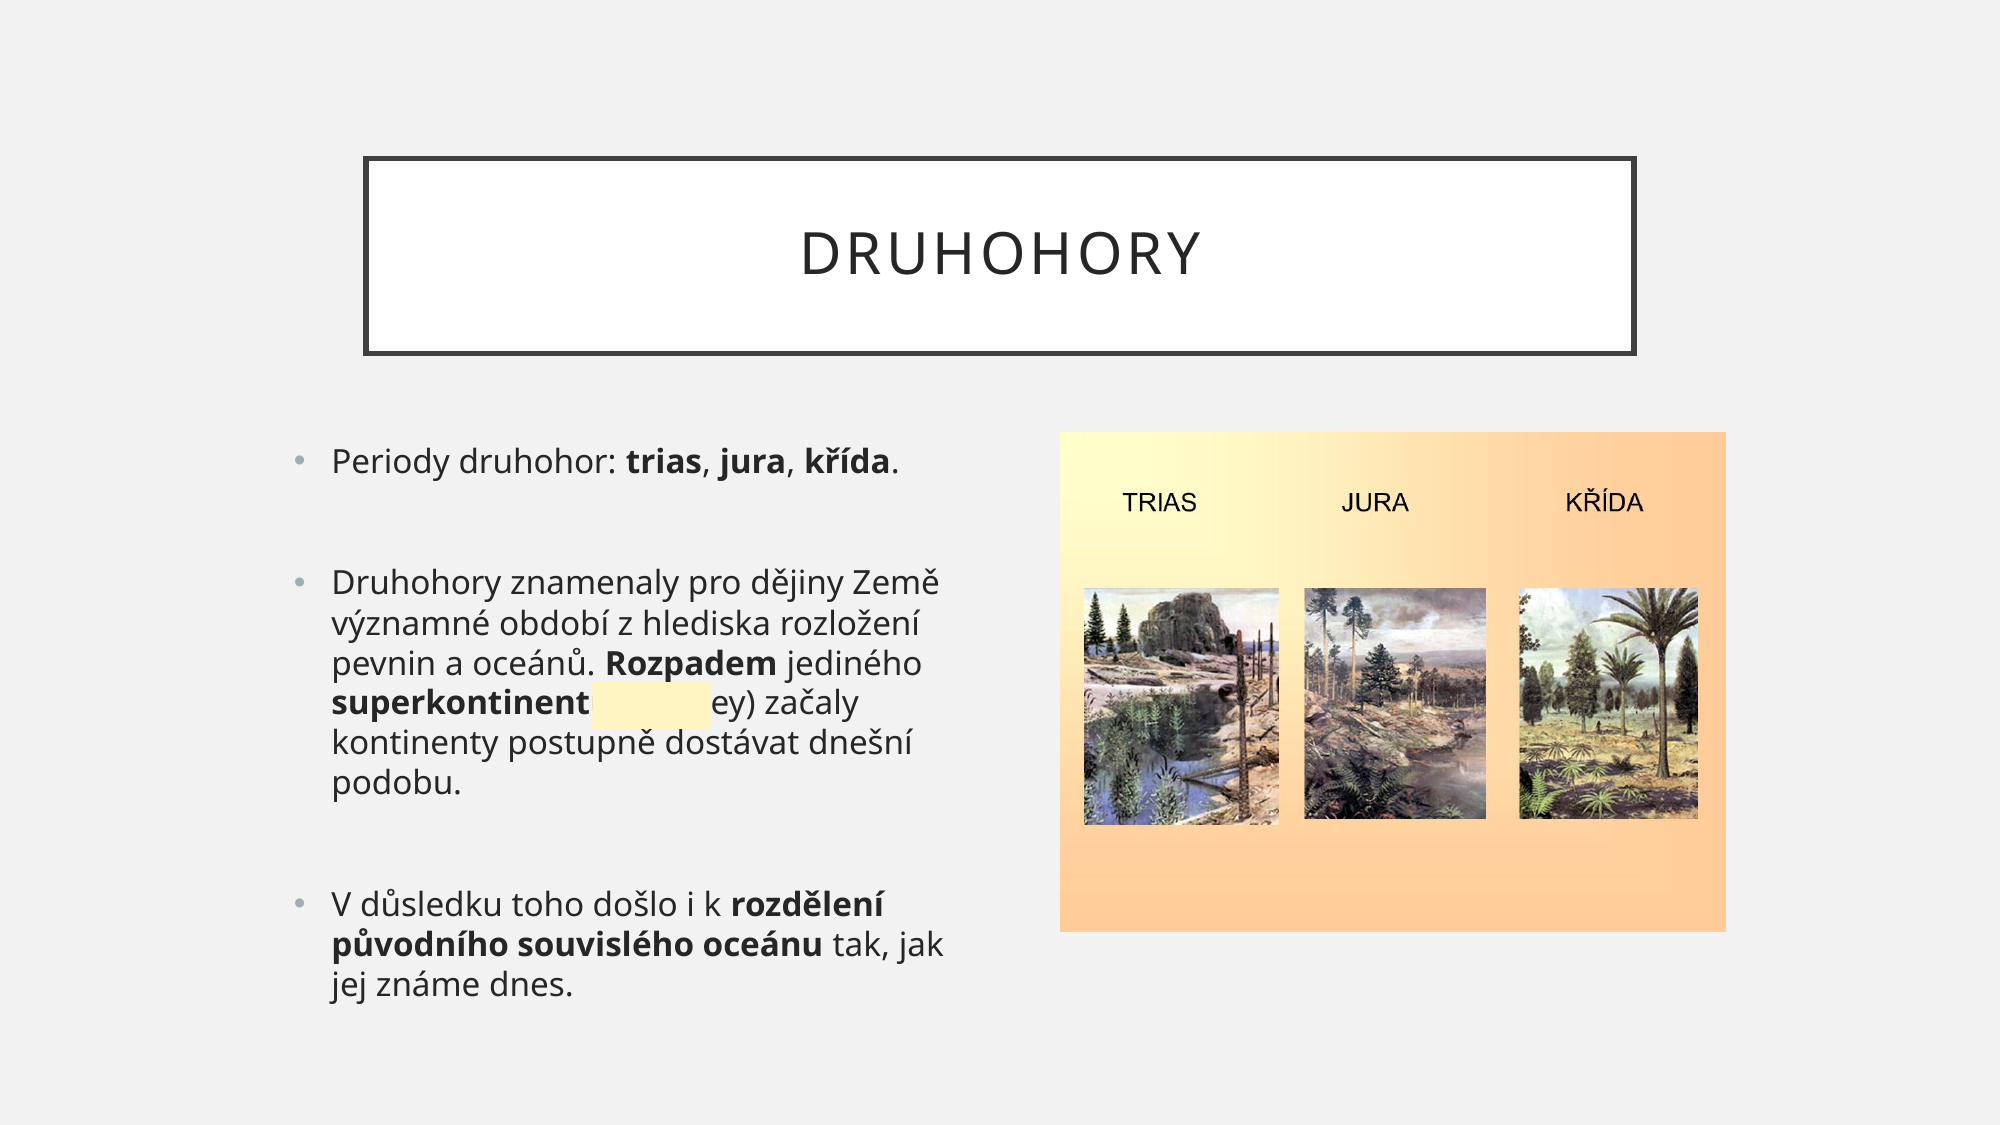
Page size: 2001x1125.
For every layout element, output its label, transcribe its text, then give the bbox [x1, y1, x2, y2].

list Periody druhohor: trias, jura, křída. Druhohory znamenaly pro dějiny Země významné období z hlediska rozložení pevnin a oceánů. Rozpadem jediného superkontinentu (Pangey) začaly kontinenty postupně dostávat dnešní podobu. V důsledku toho došlo i k rozdělení původního souvislého oceánu tak, jak jej známe dnes. [278, 432, 998, 932]
text_box [591, 681, 712, 730]
picture [1060, 432, 1726, 932]
title druhohory [363, 156, 1637, 356]
